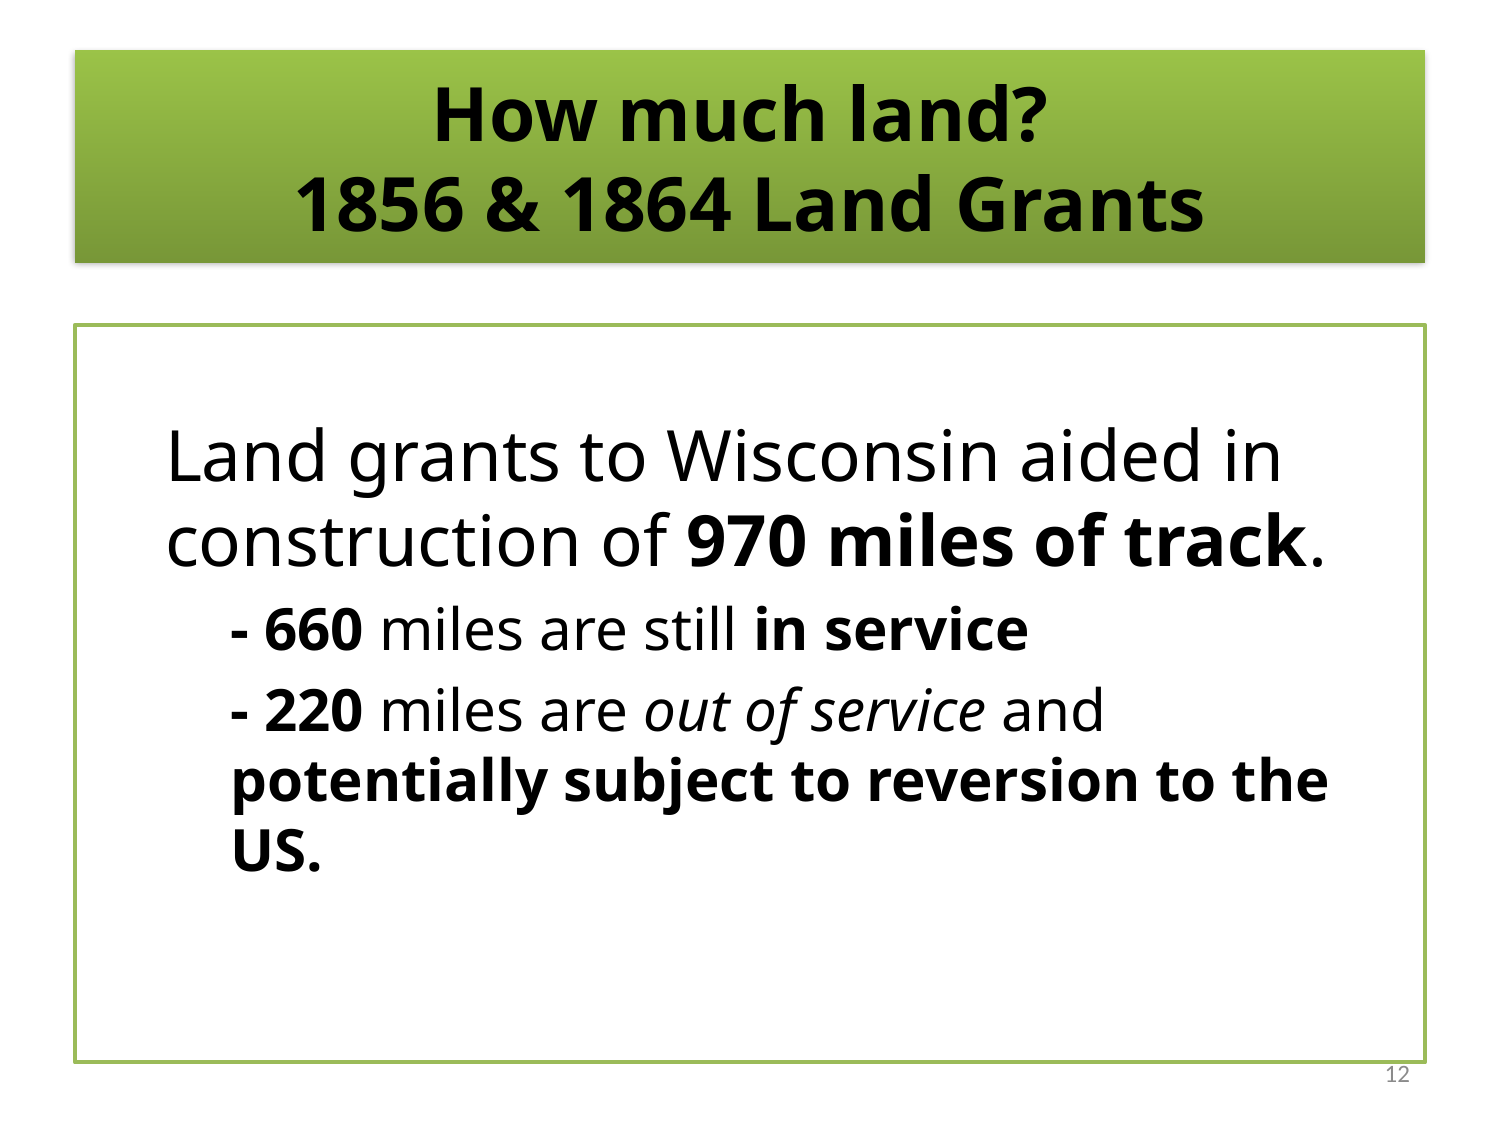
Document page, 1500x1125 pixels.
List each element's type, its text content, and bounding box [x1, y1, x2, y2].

title How much land? 1856 & 1864 Land Grants [75, 50, 1425, 263]
slide_number 12 [1074, 1042, 1425, 1103]
list Land grants to Wisconsin aided in construction of 970 miles of track. - 660 miles are still in service - 220 miles are out of service and potentially subject to reversion to the US. [73, 323, 1427, 1064]
